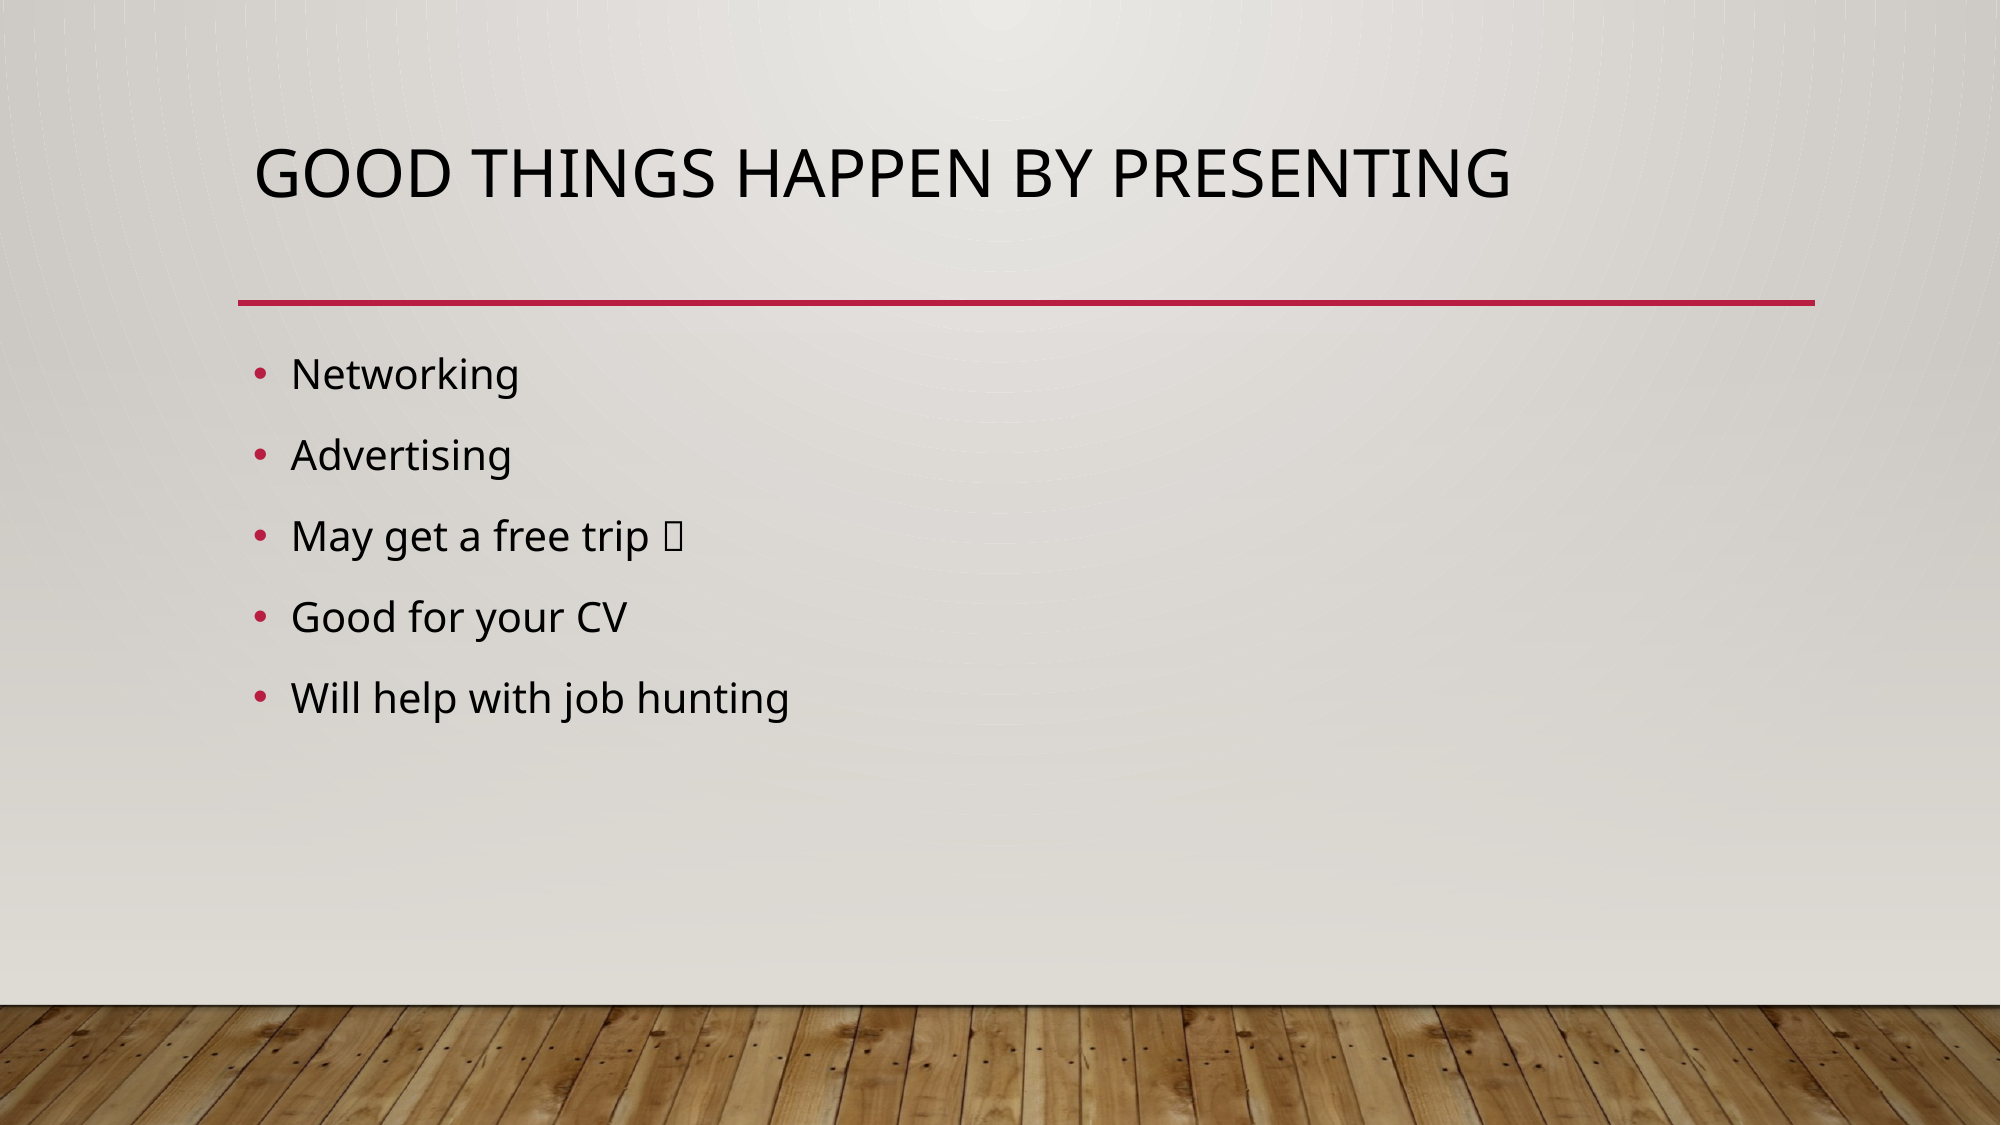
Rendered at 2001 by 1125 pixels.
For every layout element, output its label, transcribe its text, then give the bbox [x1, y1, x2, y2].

title Good things happen by presenting [238, 131, 1814, 305]
picture [0, 1005, 2000, 1125]
list Networking Advertising May get a free trip  Good for your CV Will help with job hunting [238, 330, 1814, 897]
